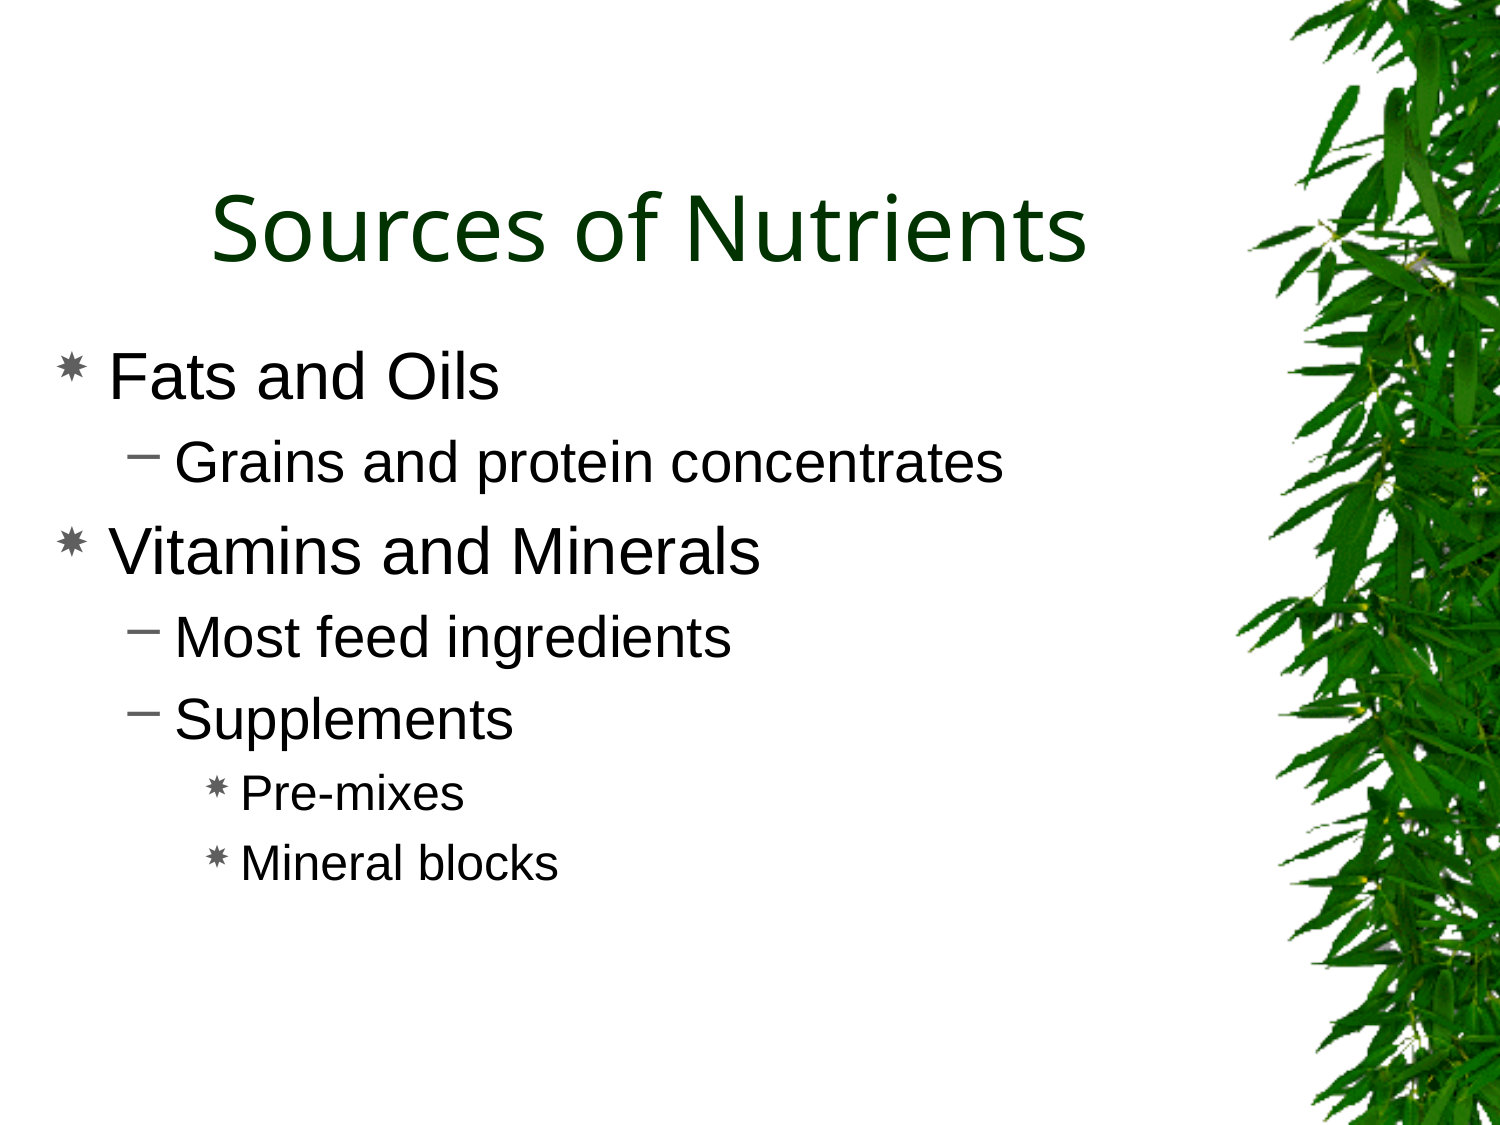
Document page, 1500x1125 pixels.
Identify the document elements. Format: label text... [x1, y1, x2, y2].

list Fats and Oils Grains and protein concentrates Vitamins and Minerals Most feed ingredients Supplements Pre-mixes Mineral blocks [37, 324, 1275, 1000]
picture [1206, 0, 1500, 1125]
title Sources of Nutrients [37, 162, 1263, 288]
